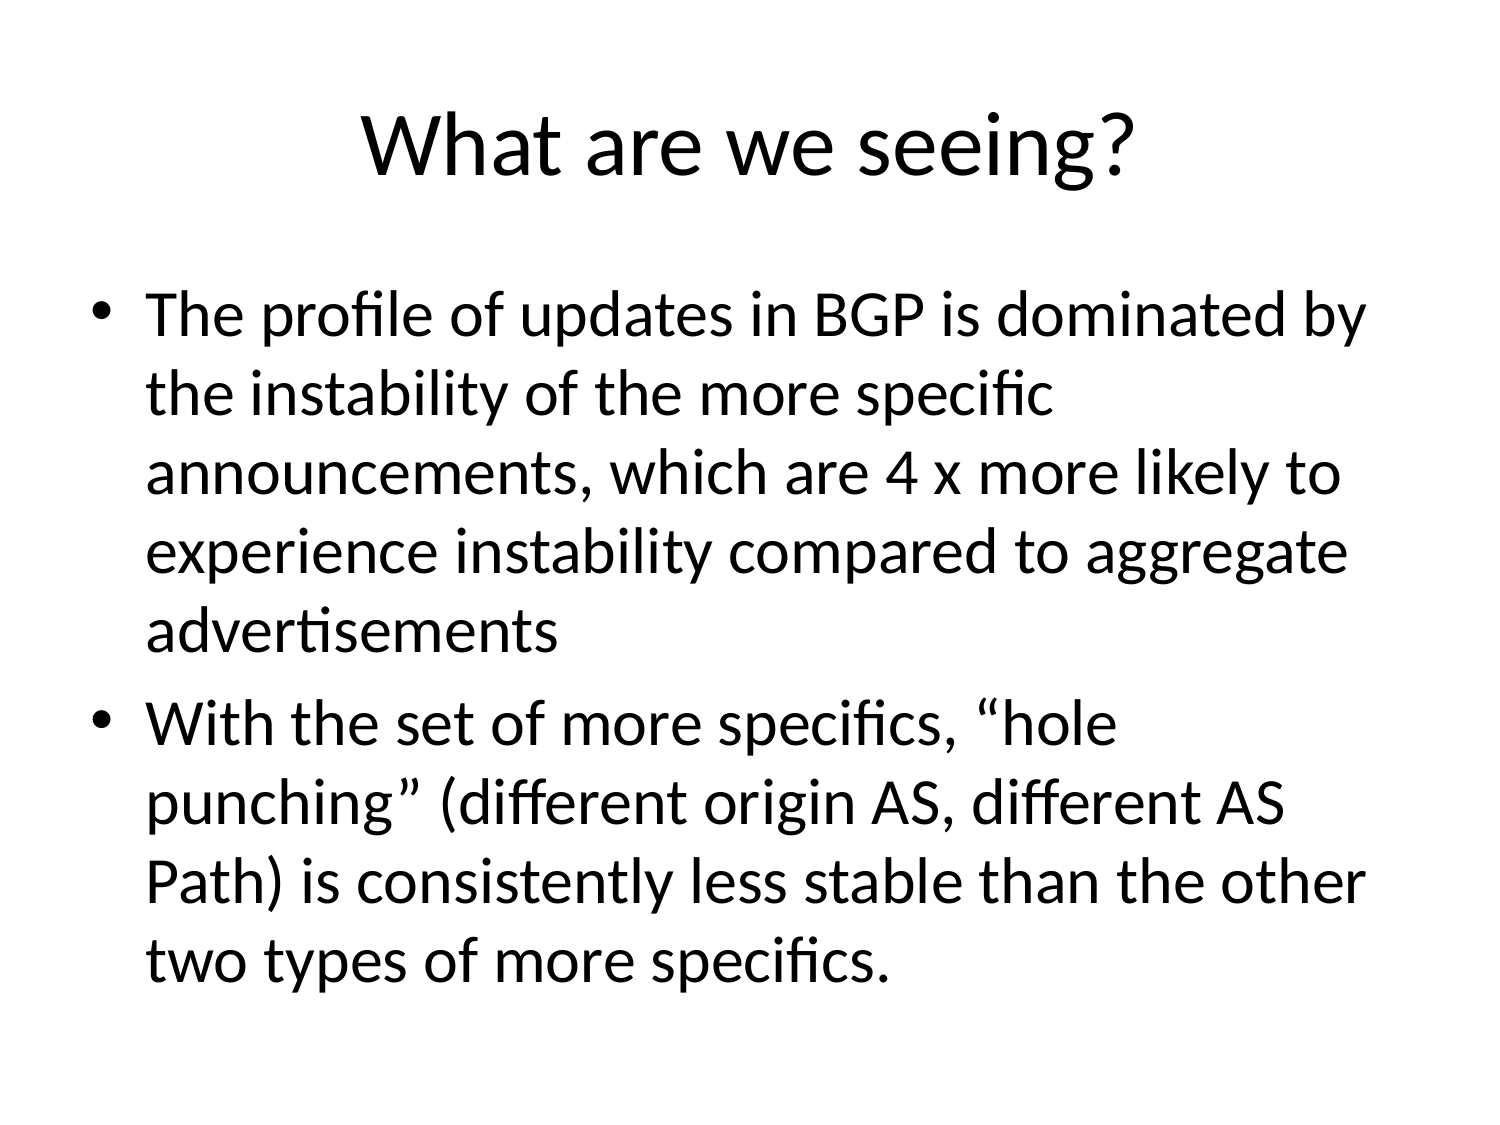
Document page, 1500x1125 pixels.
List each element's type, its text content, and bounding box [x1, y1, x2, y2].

list The profile of updates in BGP is dominated by the instability of the more specific announcements, which are 4 x more likely to experience instability compared to aggregate advertisements With the set of more specifics, “hole punching” (different origin AS, different AS Path) is consistently less stable than the other two types of more specifics. [75, 262, 1425, 1005]
title What are we seeing? [75, 45, 1425, 233]
